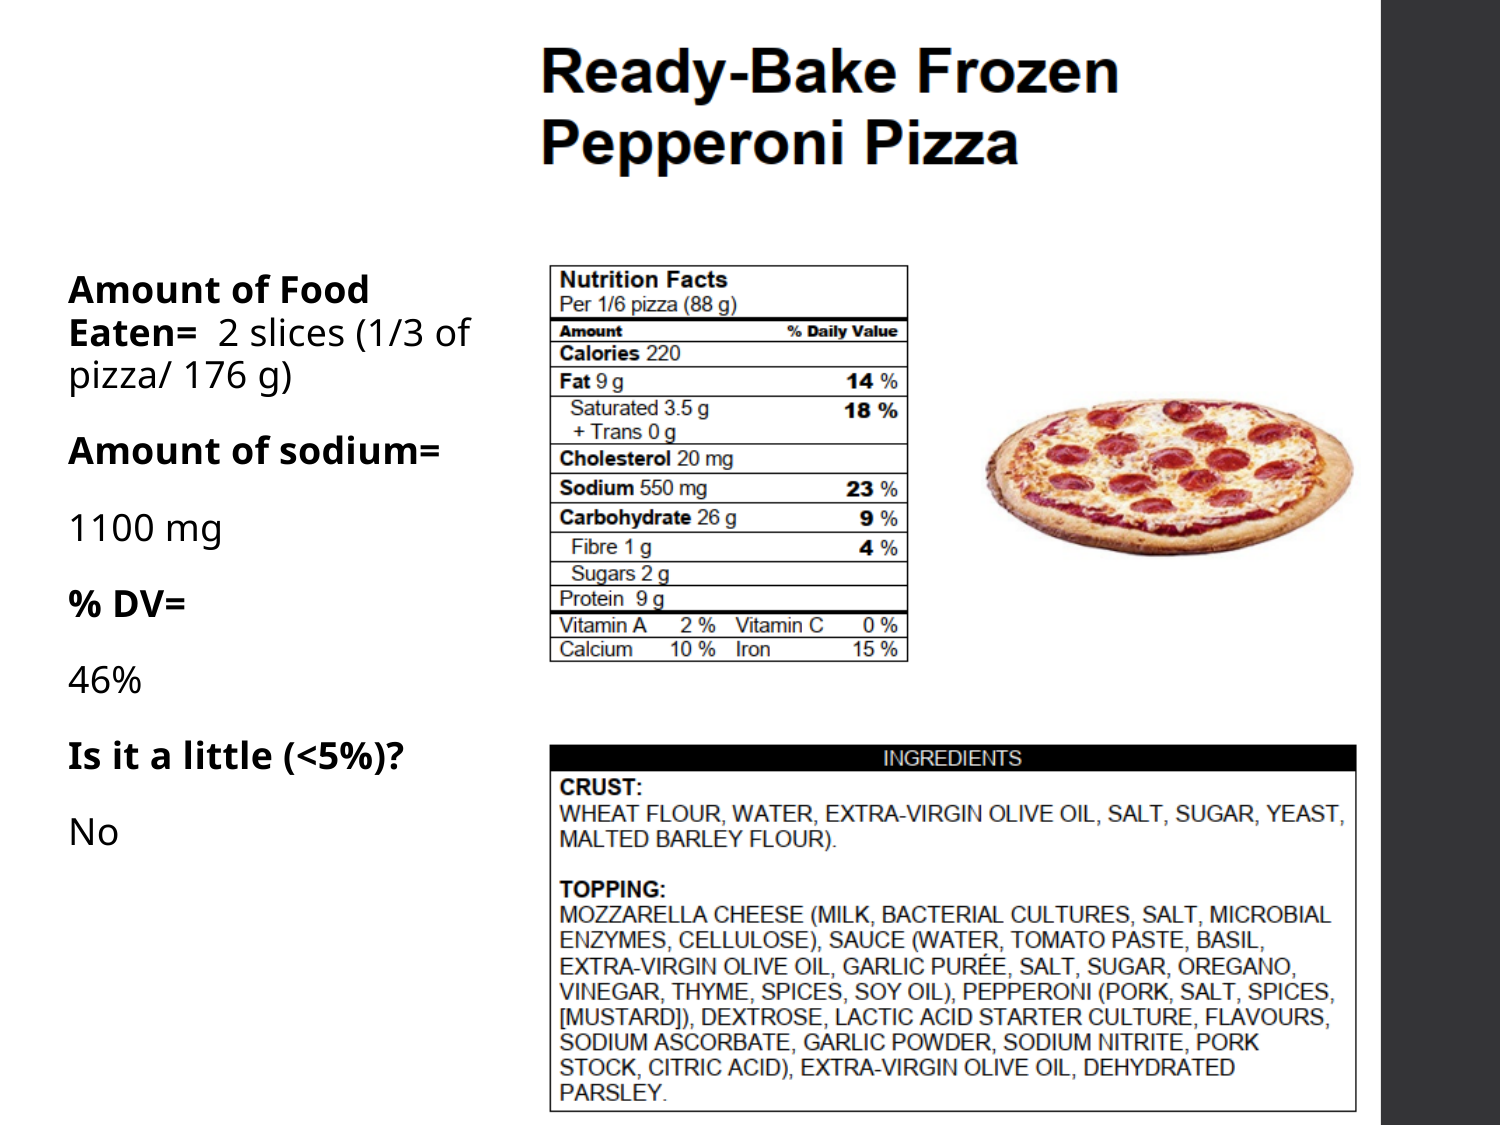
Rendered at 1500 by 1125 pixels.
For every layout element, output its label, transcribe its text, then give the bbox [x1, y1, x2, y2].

text_box Amount of Food Eaten= 2 slices (1/3 of pizza/ 176 g) Amount of sodium= 1100 mg % DV= 46% Is it a little (<5%)? No [53, 261, 507, 895]
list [532, 34, 1368, 1122]
